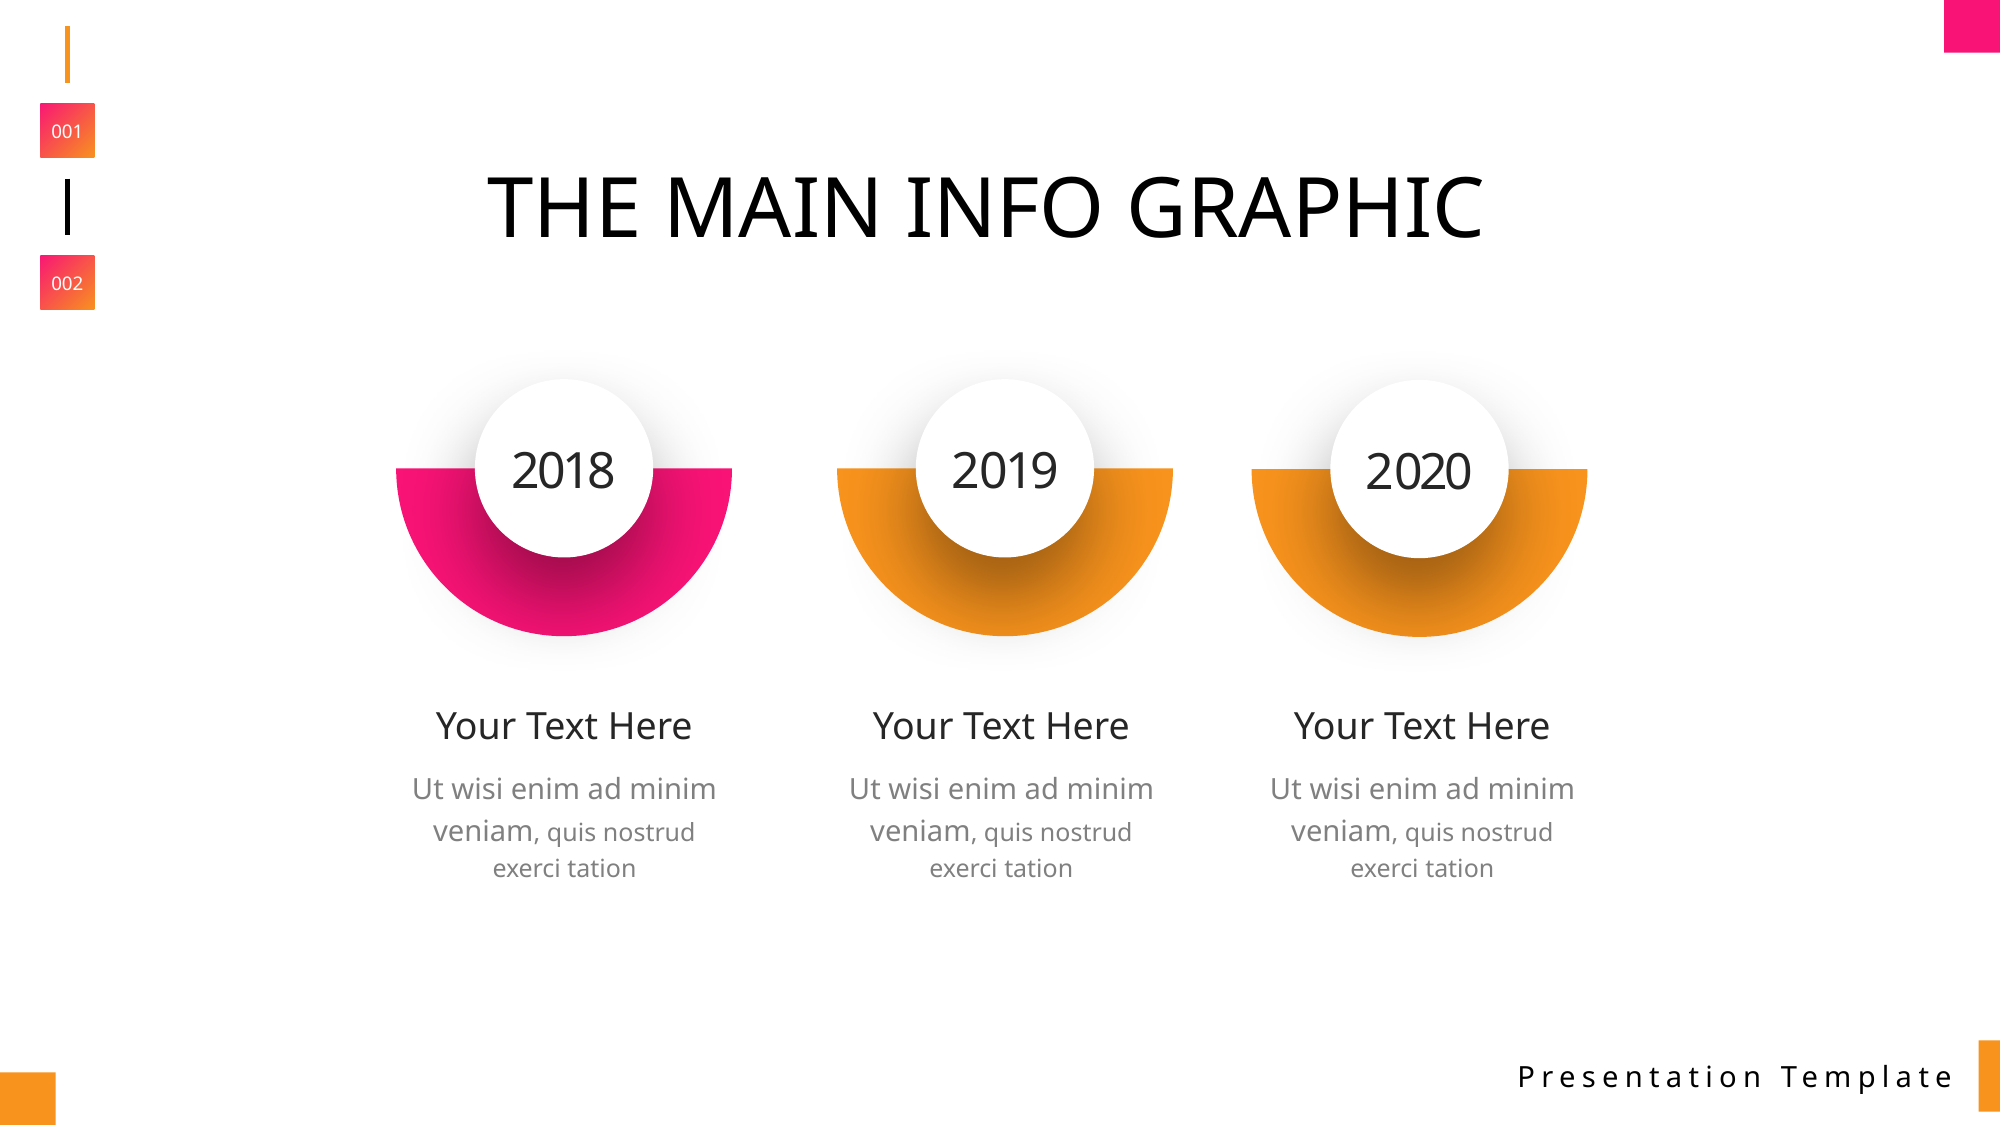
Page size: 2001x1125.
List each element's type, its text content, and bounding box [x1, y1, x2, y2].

text_box 002 [27, 264, 107, 302]
text_box [39, 102, 95, 112]
text_box THE MAIN INFO GRAPHIC [398, 146, 1574, 262]
text_box Your Text Here [354, 694, 775, 755]
text_box Your Text Here [791, 694, 1211, 755]
text_box Presentation Template [1502, 1050, 1967, 1101]
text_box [837, 379, 1173, 637]
text_box 001 [27, 112, 107, 150]
text_box Ut wisi enim ad minim veniam, quis nostrud exerci tation [835, 755, 1168, 891]
text_box [1943, 0, 2000, 54]
text_box [1978, 1039, 2000, 1113]
text_box [39, 302, 95, 311]
text_box Ut wisi enim ad minim veniam, quis nostrud exerci tation [1256, 755, 1589, 891]
text_box [39, 255, 95, 264]
text_box Ut wisi enim ad minim veniam, quis nostrud exerci tation [398, 755, 731, 891]
text_box [0, 1071, 57, 1125]
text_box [396, 379, 732, 637]
text_box Your Text Here [1211, 694, 1633, 755]
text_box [1251, 379, 1588, 637]
text_box [39, 150, 95, 159]
